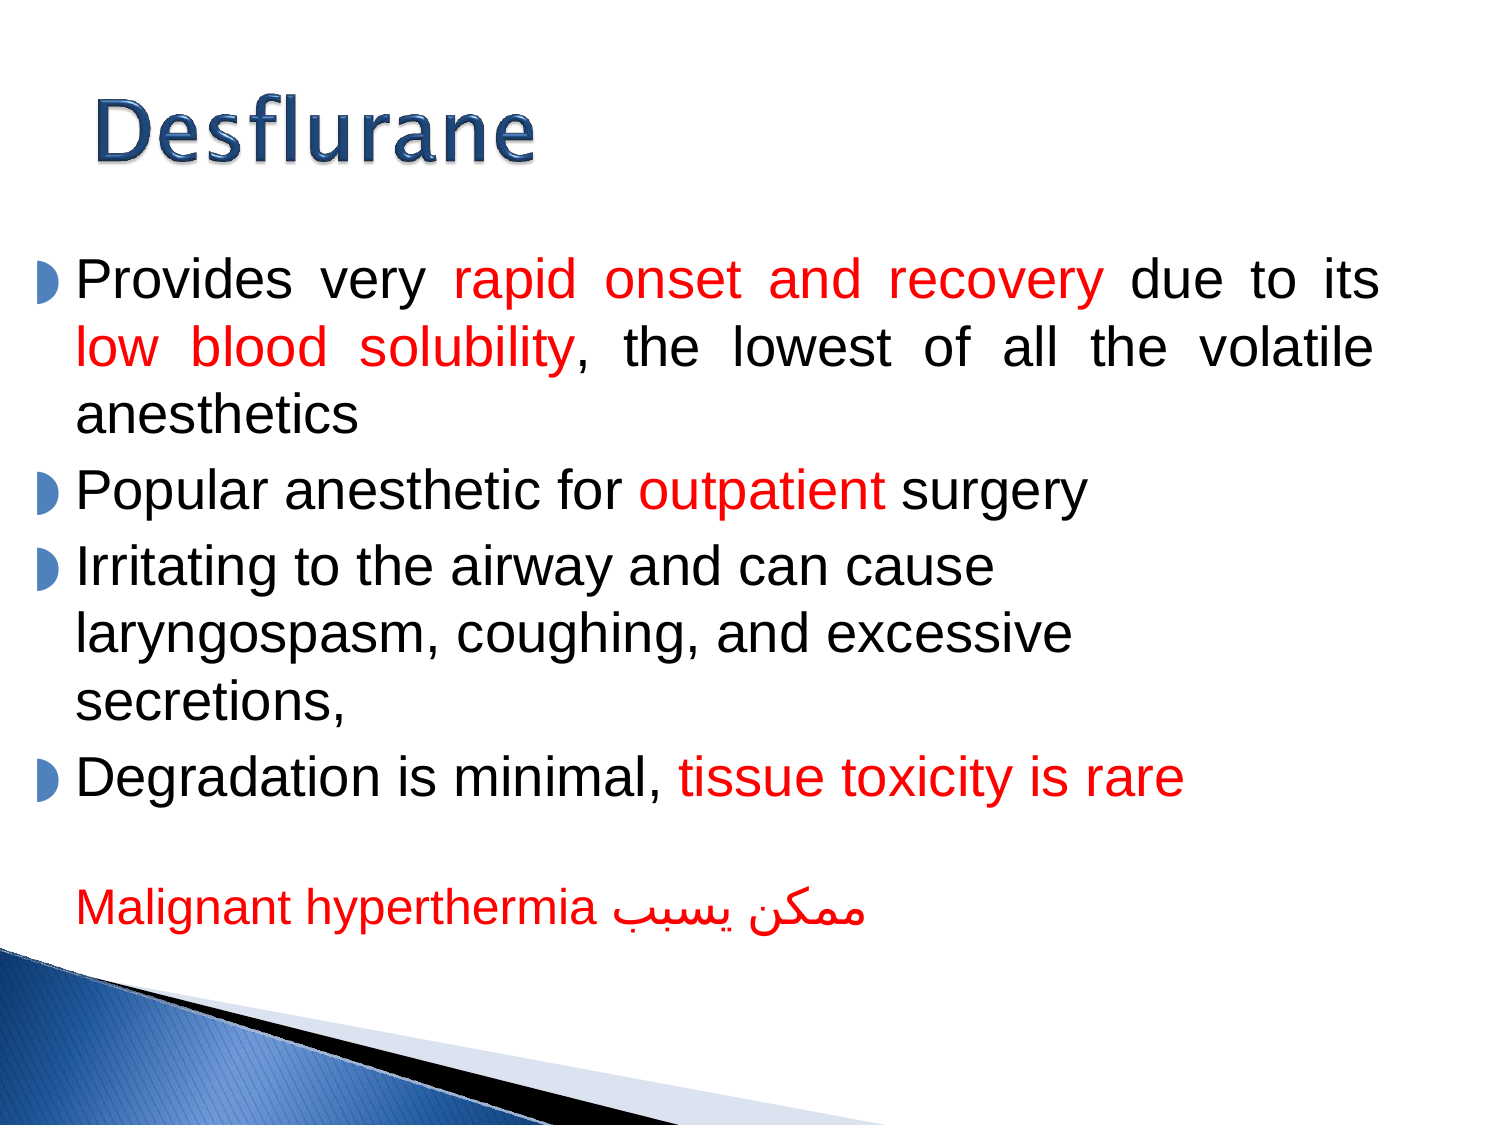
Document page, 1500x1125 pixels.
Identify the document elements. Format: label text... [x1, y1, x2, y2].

text_box Provides very rapid onset and recovery due to its low blood solubility, the lowest of all the volatile anesthetics Popular anesthetic for outpatient surgery Irritating to the airway and can cause laryngospasm, coughing, and excessive secretions, Degradation is minimal, tissue toxicity is rare Malignant hyperthermia ممكن يسبب [30, 240, 1408, 1011]
picture [0, 948, 558, 1125]
text_box [35, 60, 620, 248]
